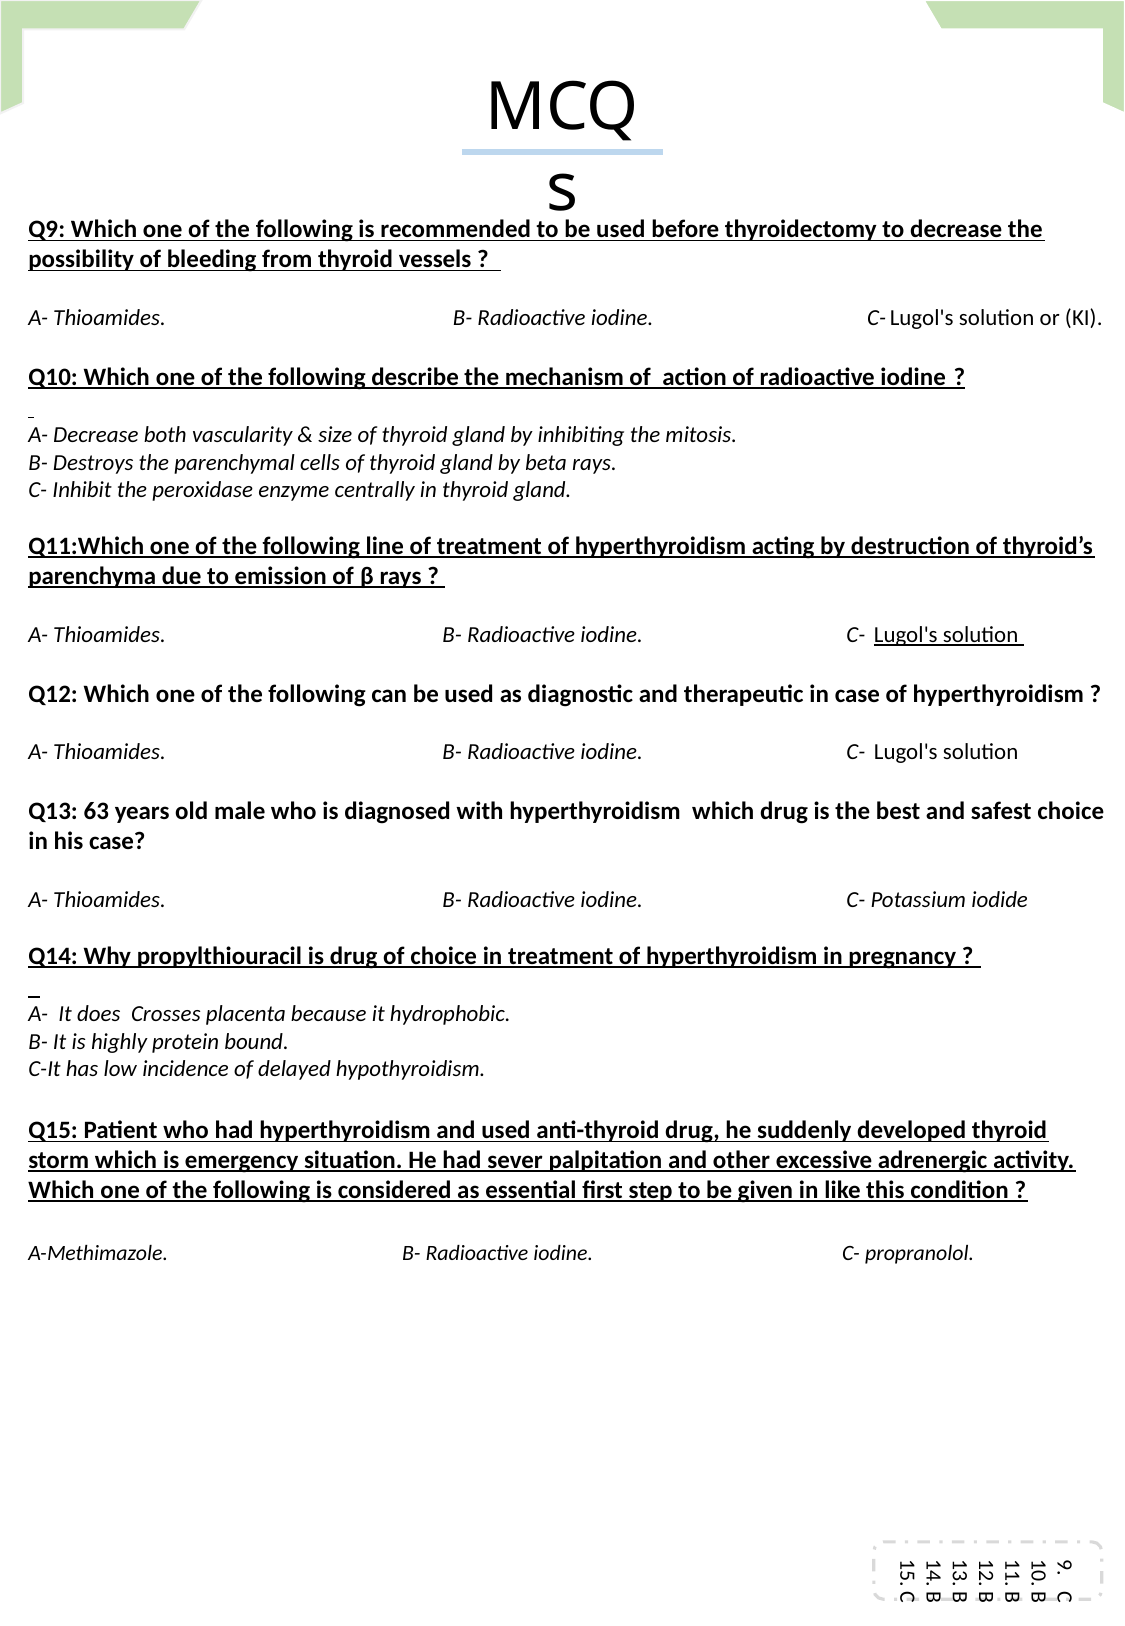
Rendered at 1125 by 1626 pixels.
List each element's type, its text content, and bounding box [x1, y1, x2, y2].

text_box MCQs [461, 152, 663, 231]
text_box C B B B B B C [872, 1540, 1103, 1601]
text_box MCQs [461, 55, 663, 151]
text_box [0, 0, 203, 115]
text_box Q9: Which one of the following is recommended to be used before thyroidectomy to decrease the possibility of bleeding from thyroid vessels ? A- Thioamides. B- Radioactive iodine. C-Lugol's solution or (KI). Q10: Which one of the following describe the mechanism of action of radioactive iodine ? A- Decrease both vascularity & size of thyroid gland by inhibiting the mitosis. B- Destroys the parenchymal cells of thyroid gland by beta rays. C- Inhibit the peroxidase enzyme centrally in thyroid gland. Q11:Which one of the following line of treatment of hyperthyroidism acting by destruction of thyroid’s parenchyma due to emission of β rays ? A- Thioamides. B- Radioactive iodine. C- Lugol's solution Q12: Which one of the following can be used as diagnostic and therapeutic in case of hyperthyroidism ? A- Thioamides. B- Radioactive iodine. C- Lugol's solution Q13: 63 years old male who is diagnosed with hyperthyroidism which drug is the best and safest choice in his case? A- Thioamides. B- Radioactive iodine. C- Potassium iodide Q14: Why propylthiouracil is drug of choice in treatment of hyperthyroidism in pregnancy ? A- It does Crosses placenta because it hydrophobic. B- It is highly protein bound. C-It has low incidence of delayed hypothyroidism. Q15: Patient who had hyperthyroidism and used anti-thyroid drug, he suddenly developed thyroid storm which is emergency situation. He had sever palpitation and other excessive adrenergic activity. Which one of the following is considered as essential first step to be given in like this condition ? A-Methimazole. B- Radioactive iodine. C- propranolol. [13, 205, 1125, 1333]
text_box [922, 0, 1125, 115]
